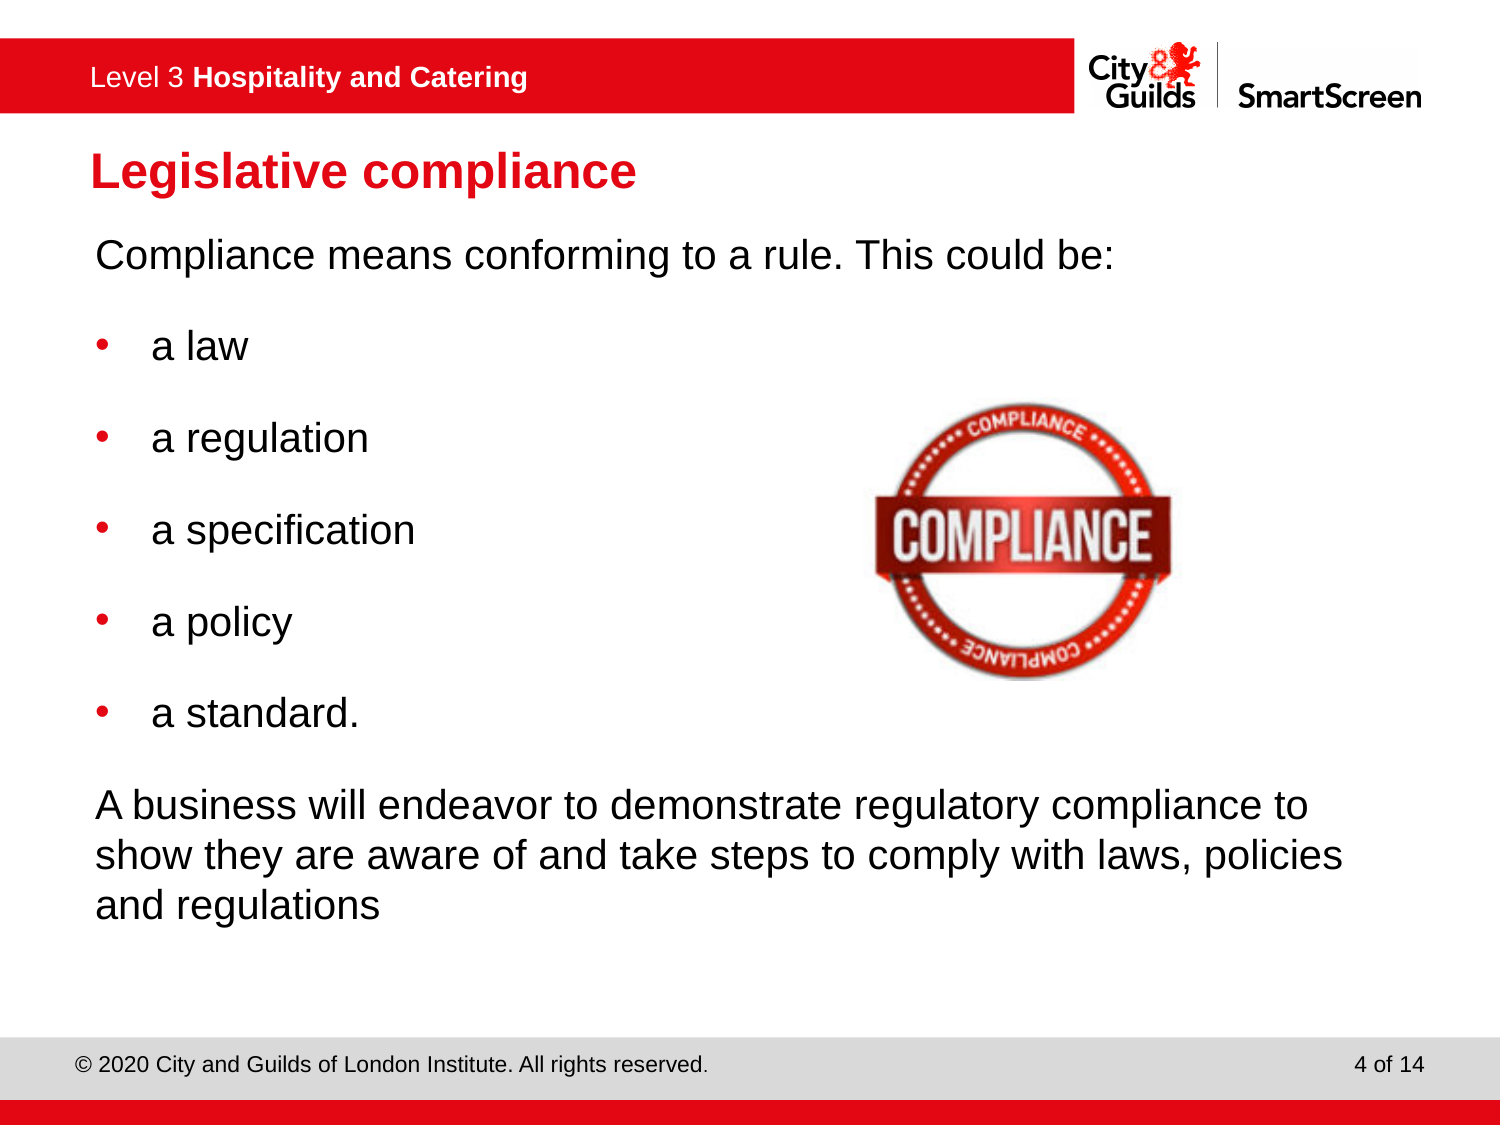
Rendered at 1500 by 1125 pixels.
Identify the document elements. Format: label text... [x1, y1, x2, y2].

picture [849, 396, 1229, 681]
list Compliance means conforming to a rule. This could be: a law a regulation a specification a policy a standard. A business will endeavor to demonstrate regulatory compliance to show they are aware of and take steps to comply with laws, policies and regulations [79, 219, 1431, 1001]
picture [1089, 42, 1421, 108]
title Legislative compliance [74, 137, 1424, 201]
